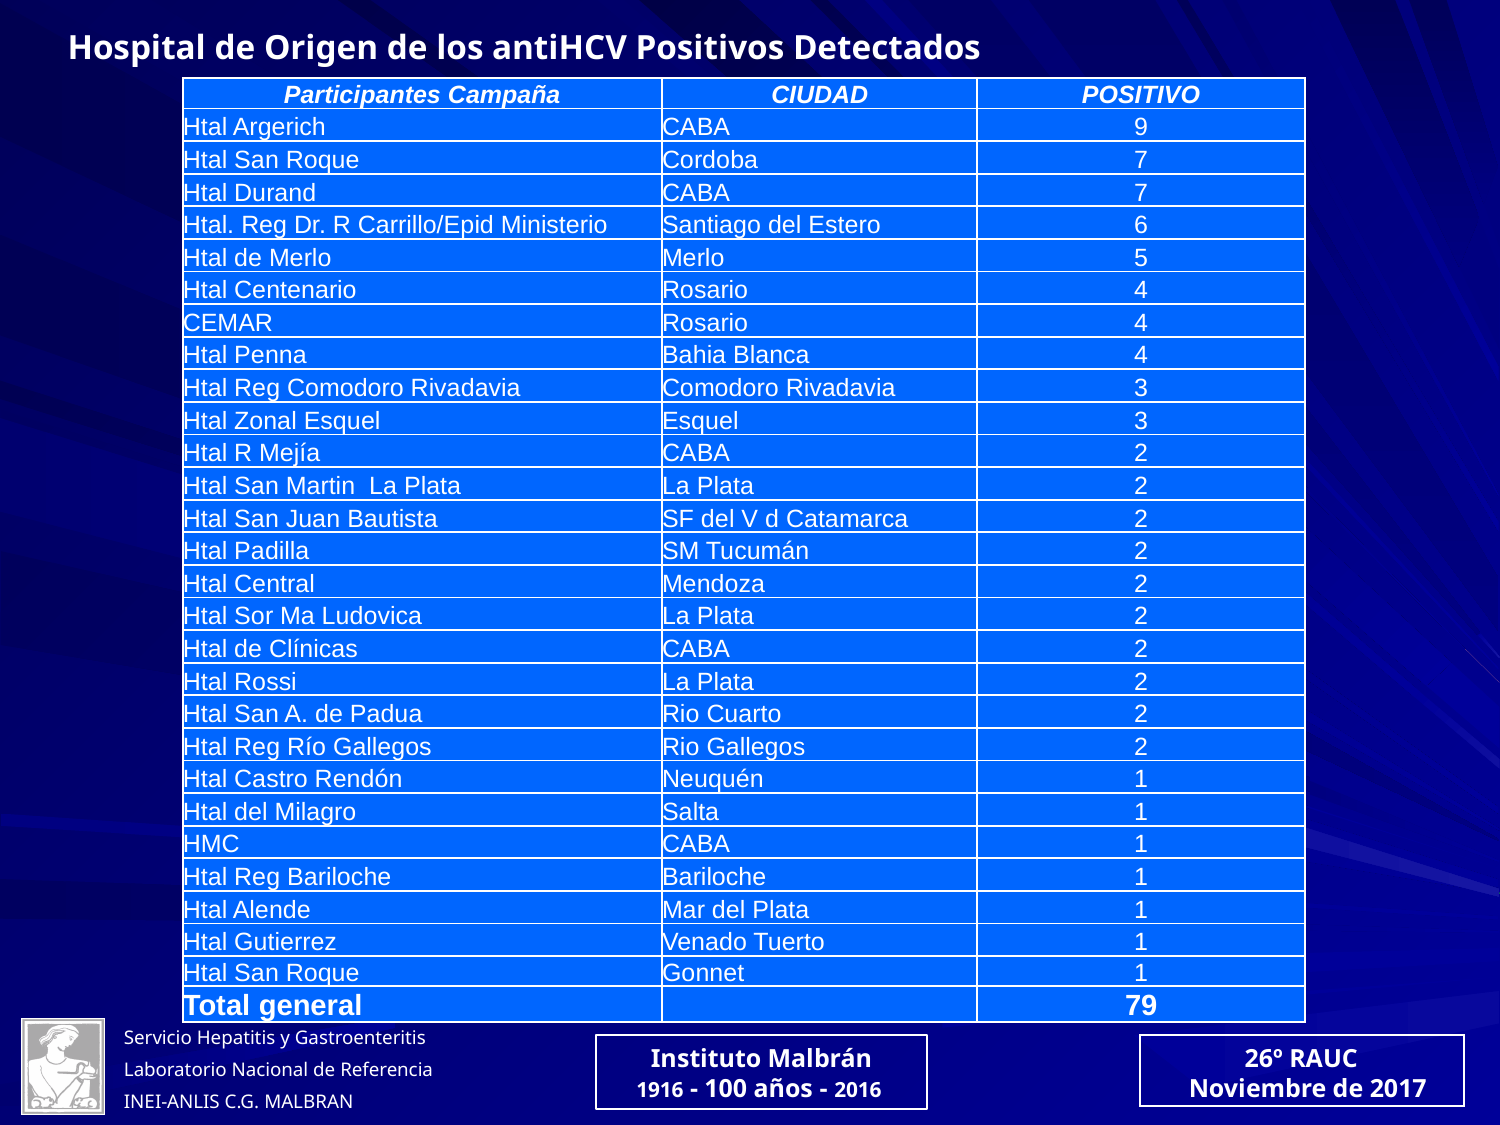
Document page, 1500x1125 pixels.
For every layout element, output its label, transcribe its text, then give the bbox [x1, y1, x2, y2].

table_cell Htal San Martin La Plata [184, 468, 661, 499]
table_cell 5 [978, 240, 1304, 271]
table_cell Htal Castro Rendón [184, 761, 661, 792]
table_cell CABA [663, 631, 976, 662]
table_cell Htal del Milagro [184, 794, 661, 825]
table_cell Rosario [663, 305, 976, 336]
table_cell Htal Reg Comodoro Rivadavia [184, 370, 661, 401]
table_cell Htal San Juan Bautista [184, 501, 661, 531]
table_cell 2 [978, 533, 1304, 564]
table_cell CABA [663, 175, 976, 205]
table_cell Htal Zonal Esquel [184, 403, 661, 434]
table_cell 2 [978, 664, 1304, 694]
table_cell 1 [978, 892, 1304, 923]
table_cell HMC [184, 827, 661, 857]
table_cell Htal Durand [184, 175, 661, 205]
table_cell Htal Centenario [184, 272, 661, 303]
table_cell CEMAR [184, 305, 661, 336]
table_cell 2 [978, 631, 1304, 662]
table_cell Htal Gutierrez [184, 924, 661, 955]
table_cell CABA [663, 109, 976, 140]
table_cell Htal Argerich [184, 109, 661, 140]
table_cell Cordoba [663, 142, 976, 173]
table_cell 1 [978, 761, 1304, 792]
table_cell Venado Tuerto [663, 924, 976, 955]
table_cell CABA [663, 435, 976, 466]
table_cell 2 [978, 468, 1304, 499]
table_cell Htal Reg Río Gallegos [184, 729, 661, 760]
table_cell Rio Cuarto [663, 696, 976, 727]
table_cell Htal Sor Ma Ludovica [184, 598, 661, 629]
table_cell 4 [978, 305, 1304, 336]
table_cell 2 [978, 598, 1304, 629]
table_cell La Plata [663, 664, 976, 694]
table_cell Htal Rossi [184, 664, 661, 694]
table_cell 3 [978, 370, 1304, 401]
table_cell La Plata [663, 598, 976, 629]
table_cell 79 [978, 987, 1304, 1021]
table_cell CABA [663, 827, 976, 857]
table_cell 7 [978, 142, 1304, 173]
table_cell 9 [978, 109, 1304, 140]
table_cell Htal Central [184, 566, 661, 597]
table_header Participantes Campaña [184, 79, 661, 108]
table_cell Neuquén [663, 761, 976, 792]
table_cell Htal de Clínicas [184, 631, 661, 662]
table_cell 1 [978, 794, 1304, 825]
table_cell SF del V d Catamarca [663, 501, 976, 531]
table_cell [663, 987, 976, 1021]
table_cell Bahia Blanca [663, 338, 976, 368]
table_cell Htal Padilla [184, 533, 661, 564]
table_cell 2 [978, 566, 1304, 597]
table_cell 2 [978, 696, 1304, 727]
table_cell Rio Gallegos [663, 729, 976, 760]
table_cell Htal Penna [184, 338, 661, 368]
table_cell 4 [978, 338, 1304, 368]
table_cell 7 [978, 175, 1304, 205]
table_cell Mendoza [663, 566, 976, 597]
table_cell Htal Alende [184, 892, 661, 923]
table_cell Total general [184, 987, 661, 1021]
table_cell SM Tucumán [663, 533, 976, 564]
table_cell Salta [663, 794, 976, 825]
table_cell La Plata [663, 468, 976, 499]
table_cell Htal de Merlo [184, 240, 661, 271]
table_cell Htal San A. de Padua [184, 696, 661, 727]
table_cell 1 [978, 924, 1304, 955]
table_cell 1 [978, 859, 1304, 890]
table_cell Rosario [663, 272, 976, 303]
table_cell 2 [978, 435, 1304, 466]
table_cell 2 [978, 729, 1304, 760]
table_cell 4 [978, 272, 1304, 303]
text_box Hospital de Origen de los antiHCV Positivos Detectados [53, 19, 1223, 74]
table_cell 1 [978, 957, 1304, 985]
table_cell Merlo [663, 240, 976, 271]
table_cell 3 [978, 403, 1304, 434]
table_cell Mar del Plata [663, 892, 976, 923]
table_cell Htal Reg Bariloche [184, 859, 661, 890]
table_cell Gonnet [663, 957, 976, 985]
picture [21, 1018, 105, 1115]
table_cell Htal R Mejía [184, 435, 661, 466]
table_header CIUDAD [663, 79, 976, 108]
table_header POSITIVO [978, 79, 1304, 108]
table_cell 2 [978, 501, 1304, 531]
table_cell Htal. Reg Dr. R Carrillo/Epid Ministerio [184, 207, 661, 238]
table_cell 1 [978, 827, 1304, 857]
table_cell Comodoro Rivadavia [663, 370, 976, 401]
table_cell Bariloche [663, 859, 976, 890]
table_cell Esquel [663, 403, 976, 434]
table_cell Htal San Roque [184, 142, 661, 173]
table_cell 6 [978, 207, 1304, 238]
table_cell Santiago del Estero [663, 207, 976, 238]
table_cell Htal San Roque [184, 957, 661, 985]
